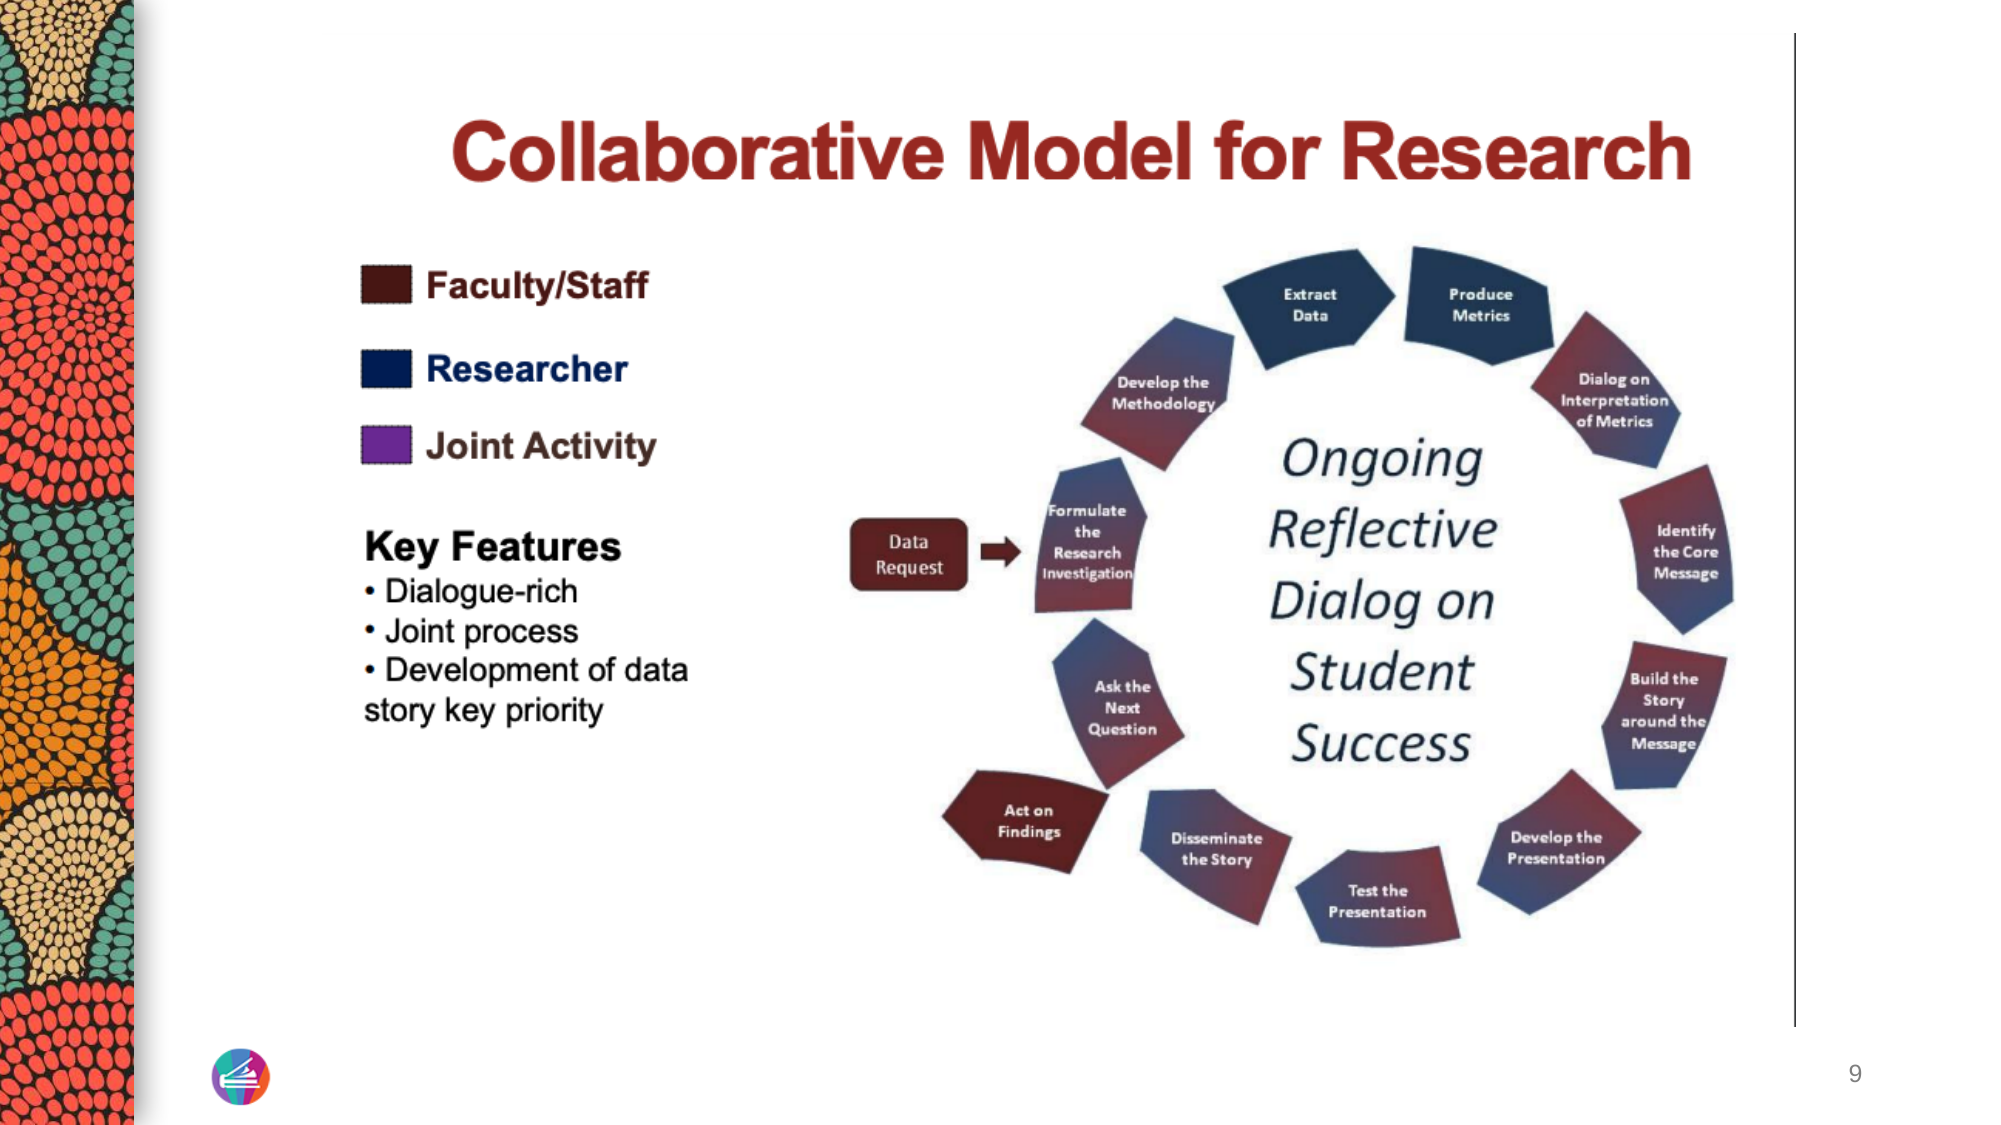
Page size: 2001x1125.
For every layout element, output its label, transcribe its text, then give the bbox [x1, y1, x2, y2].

picture [322, 33, 1796, 1027]
slide_number 9 [1712, 1042, 1863, 1103]
picture [209, 1046, 272, 1108]
picture [0, 0, 134, 1125]
